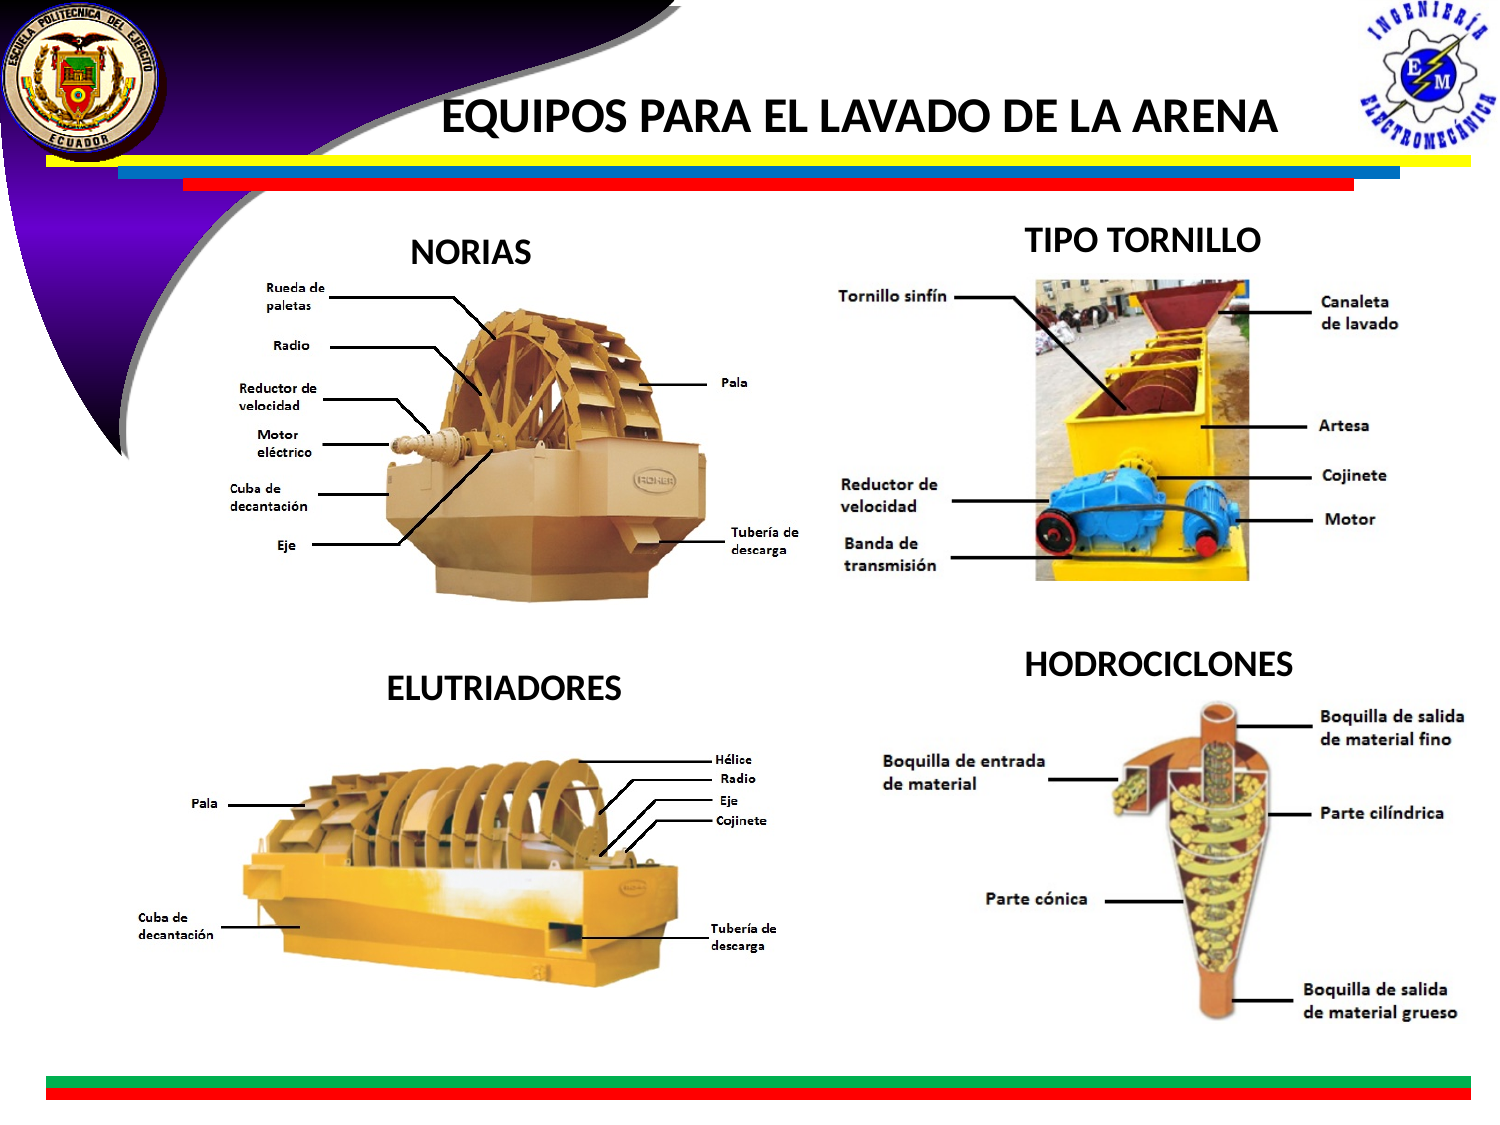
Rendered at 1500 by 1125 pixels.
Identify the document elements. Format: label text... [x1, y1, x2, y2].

picture [837, 272, 1400, 581]
picture [135, 751, 777, 988]
picture [1358, 0, 1498, 154]
text_box HODROCICLONES [1009, 631, 1319, 692]
text_box ELUTRIADORES [371, 655, 656, 716]
text_box [4, 164, 248, 457]
text_box TIPO TORNILLO [1009, 208, 1282, 268]
text_box [160, 0, 675, 155]
picture [227, 279, 800, 605]
picture [0, 0, 160, 156]
picture [879, 698, 1467, 1024]
text_box EQUIPOS PARA EL LAVADO DE LA ARENA [426, 74, 1295, 150]
text_box NORIAS [395, 219, 570, 278]
